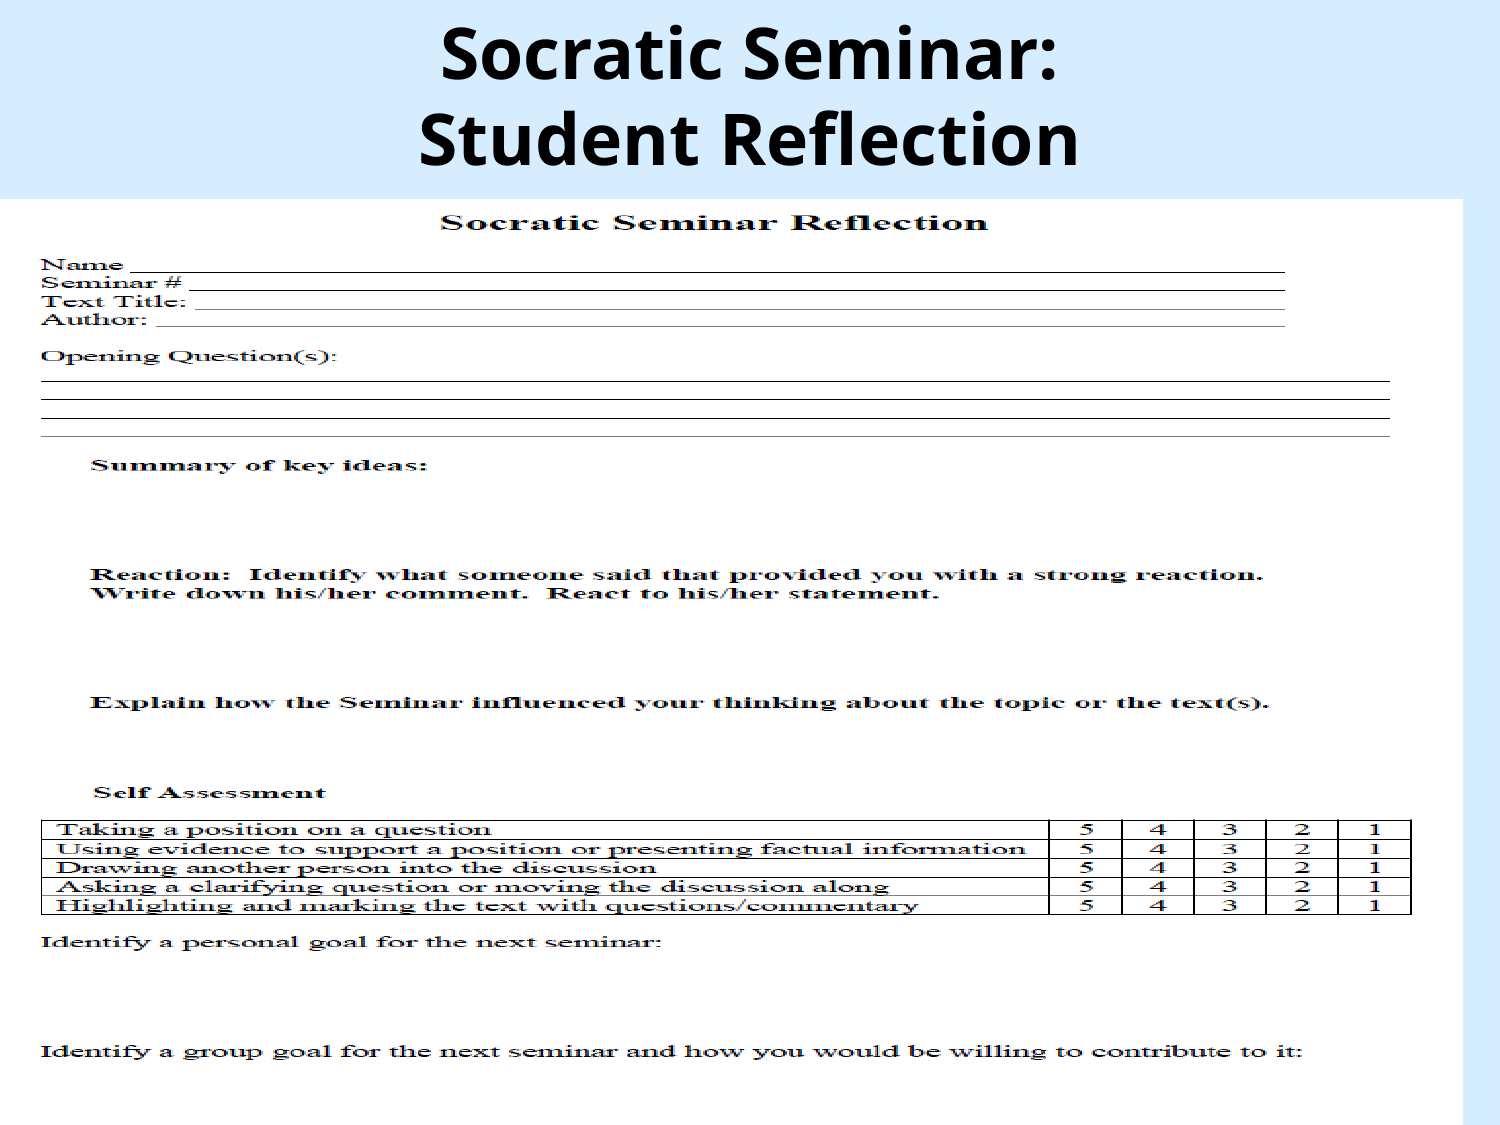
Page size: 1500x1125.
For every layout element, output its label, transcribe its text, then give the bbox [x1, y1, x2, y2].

title Socratic Seminar: Student Reflection [0, 0, 1500, 188]
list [0, 199, 1463, 1125]
